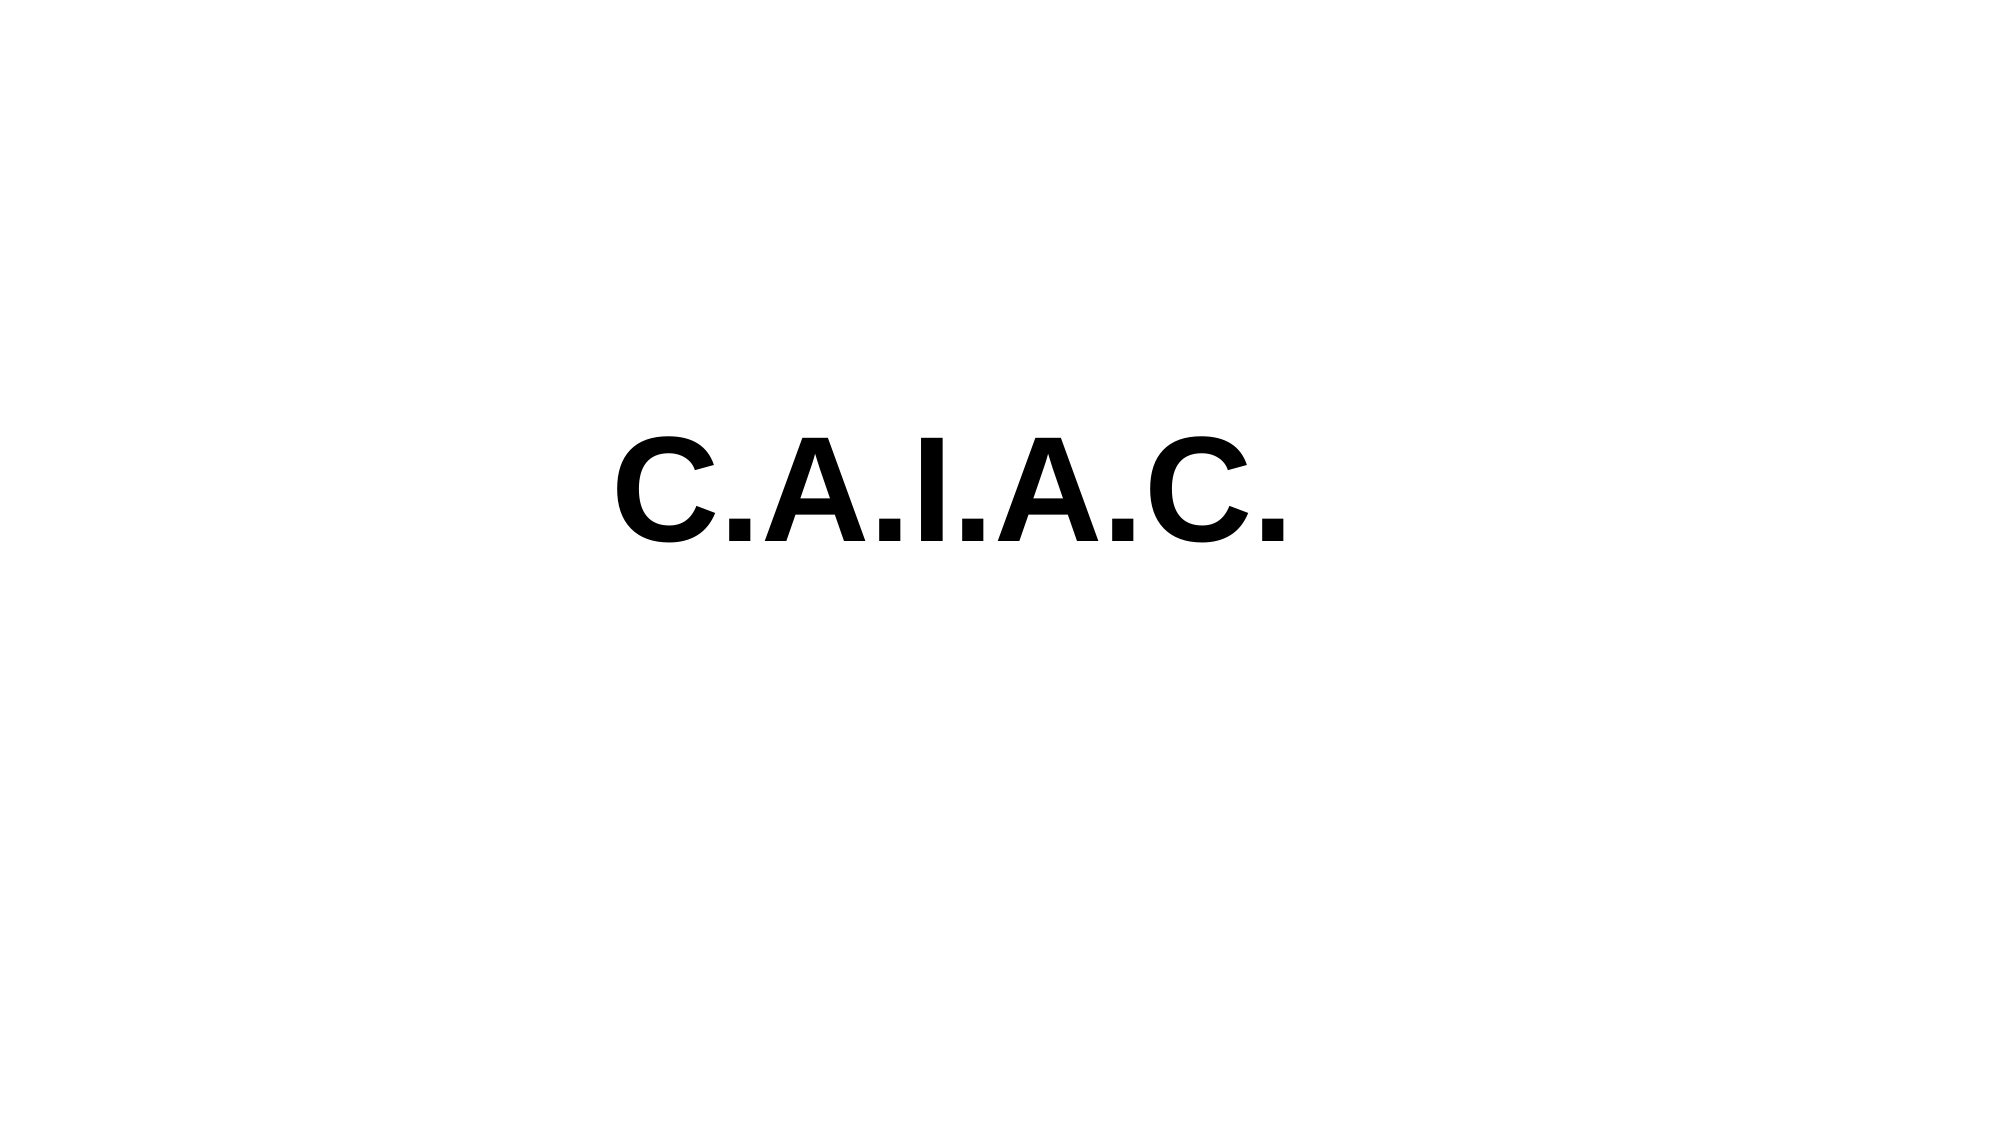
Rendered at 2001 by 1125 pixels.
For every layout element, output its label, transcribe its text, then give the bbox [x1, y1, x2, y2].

text_box C.A.I.A.C. [596, 376, 1621, 587]
